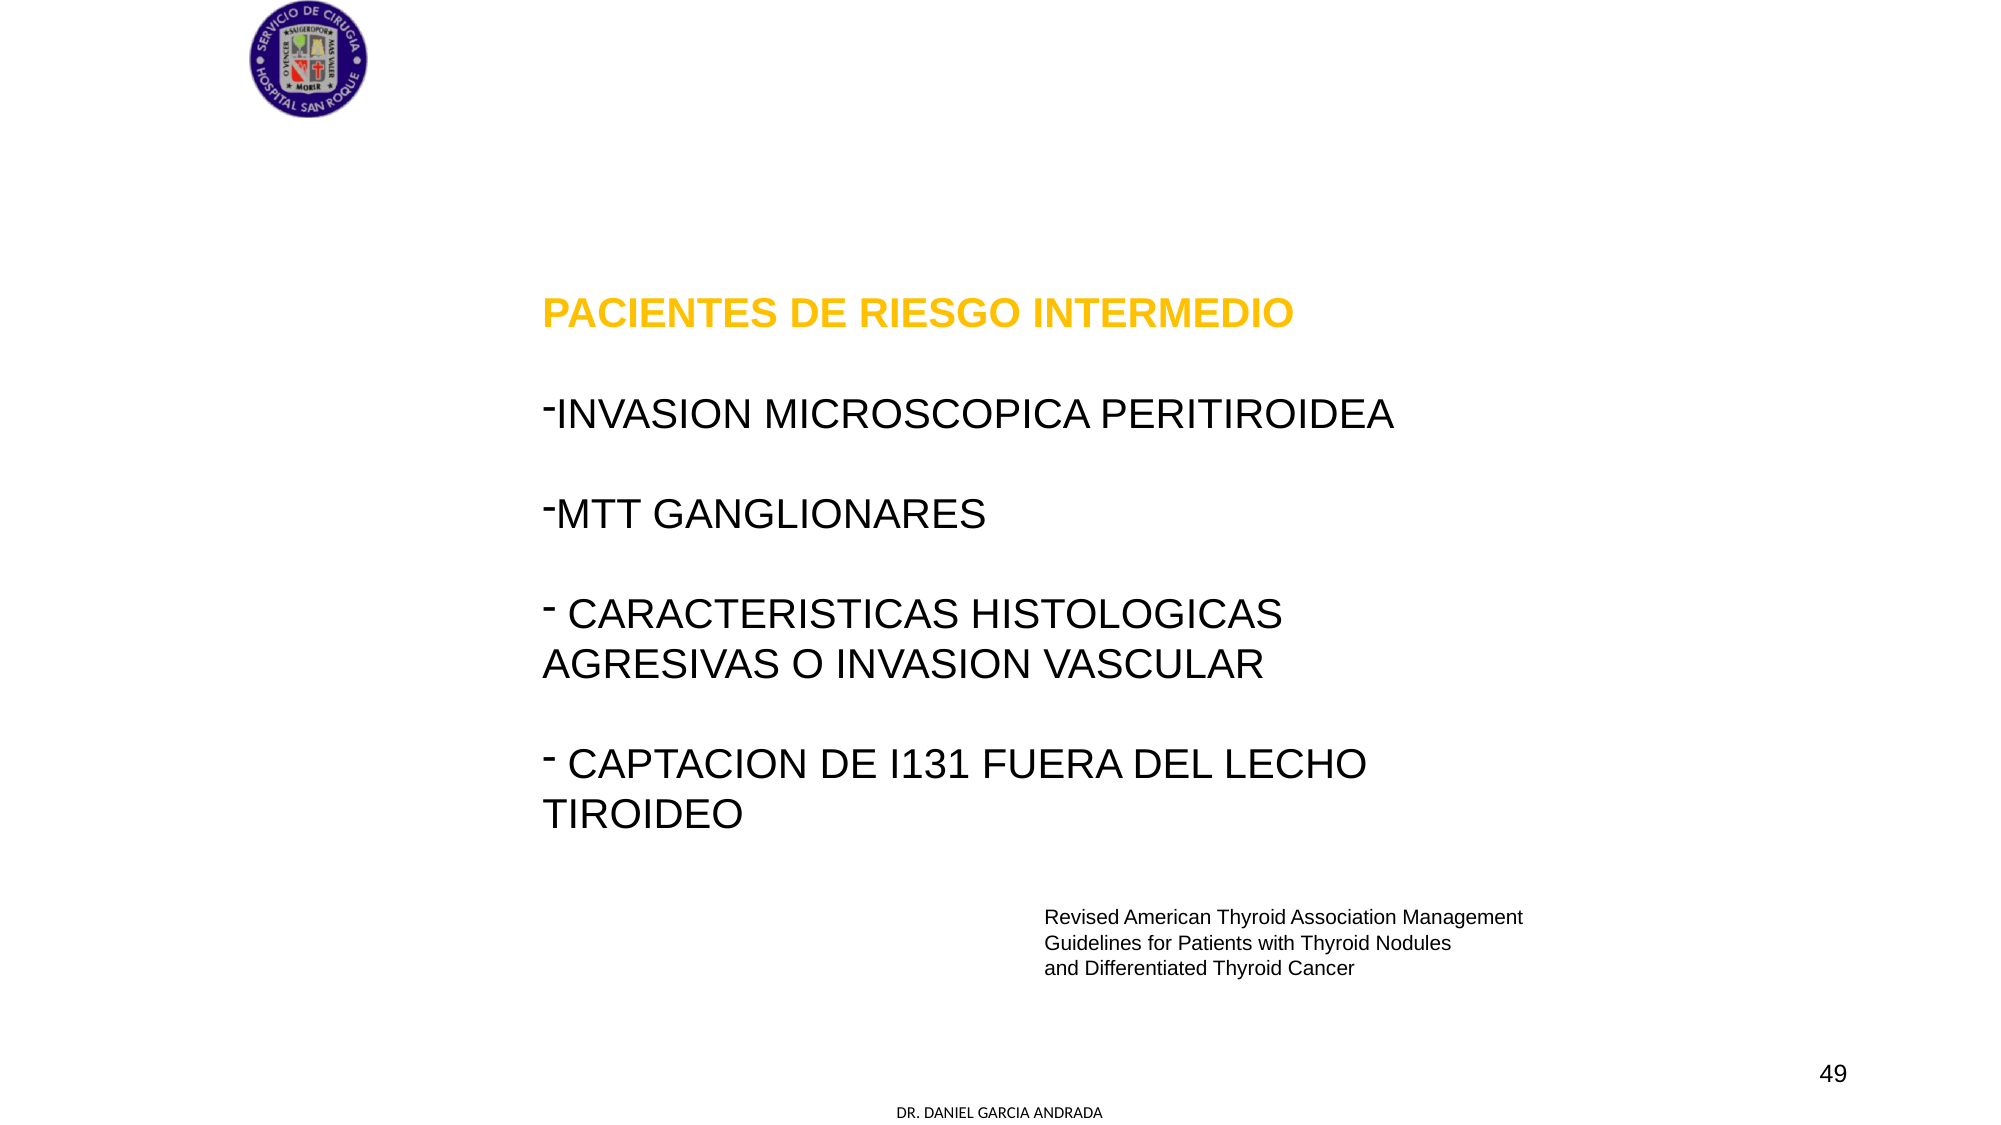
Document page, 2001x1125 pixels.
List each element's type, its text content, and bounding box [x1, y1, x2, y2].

text_box Revised American Thyroid Association Management Guidelines for Patients with Thyroid Nodules and Differentiated Thyroid Cancer [1029, 896, 1780, 987]
slide_number 49 [1579, 1042, 1863, 1103]
text_box PACIENTES DE RIESGO INTERMEDIO INVASION MICROSCOPICA PERITIROIDEA MTT GANGLIONARES CARACTERISTICAS HISTOLOGICAS AGRESIVAS O INVASION VASCULAR CAPTACION DE I131 FUERA DEL LECHO TIROIDEO [527, 278, 1579, 1125]
picture [249, 0, 368, 118]
